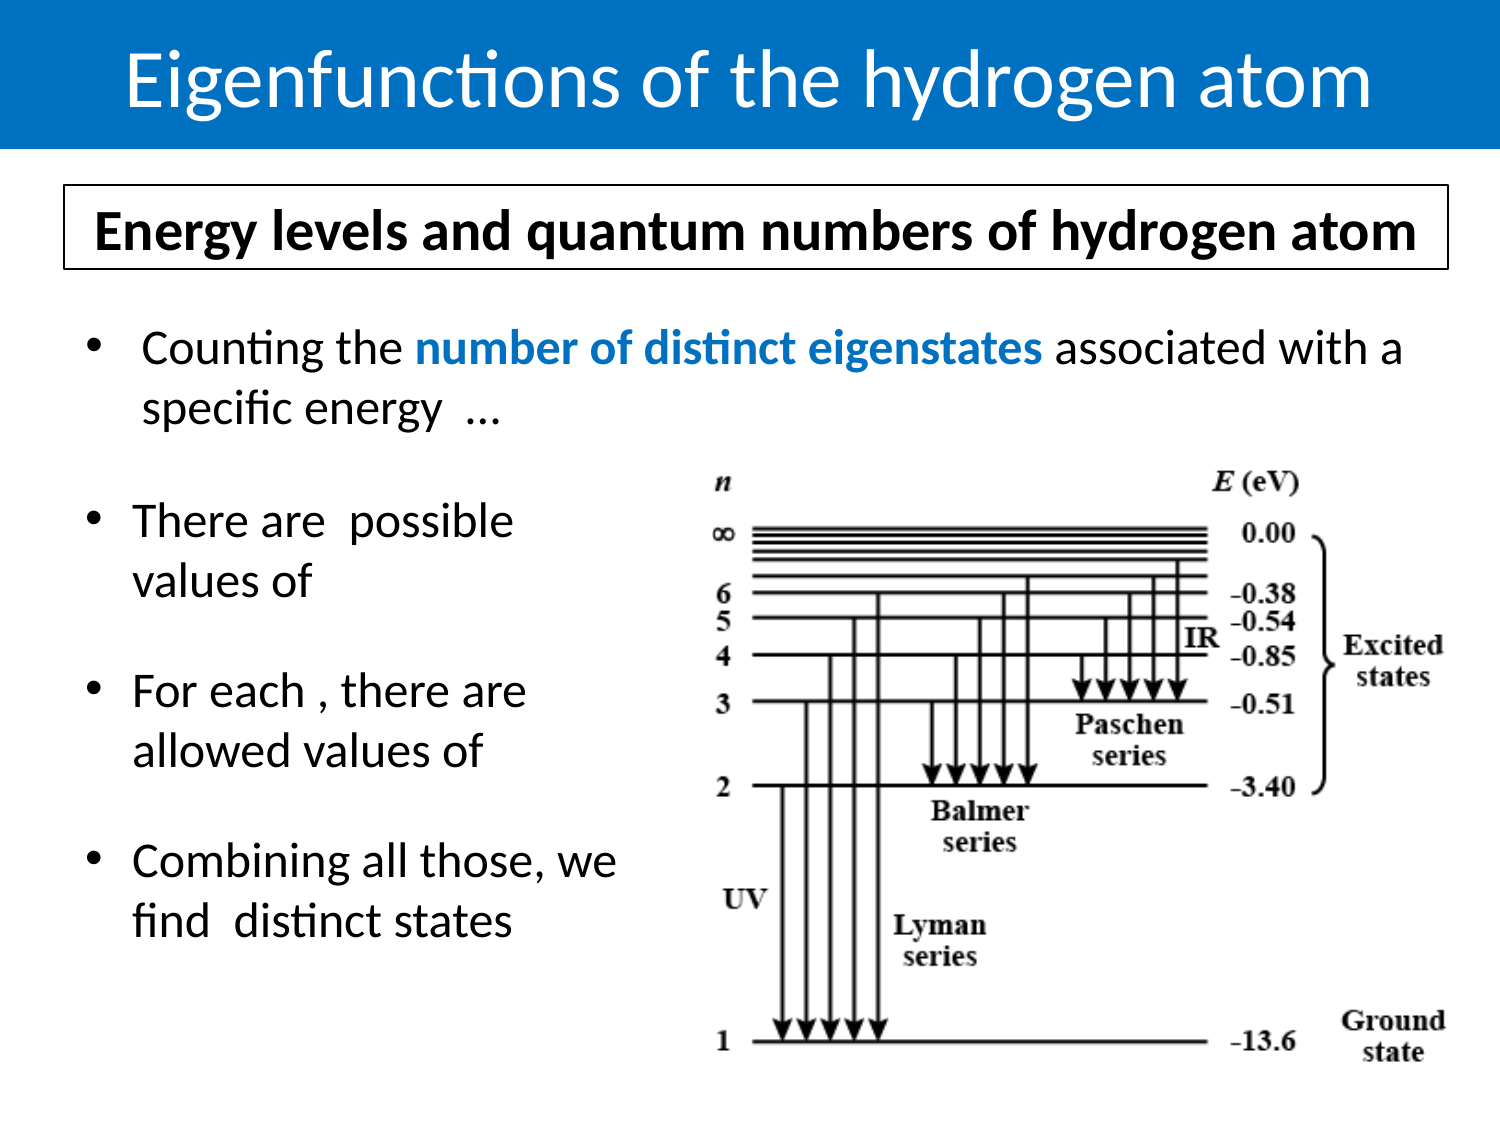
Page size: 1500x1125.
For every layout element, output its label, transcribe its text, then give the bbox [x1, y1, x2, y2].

text_box Eigenfunctions of the hydrogen atom [0, 0, 1500, 149]
text_box Energy levels and quantum numbers of hydrogen atom [64, 184, 1448, 270]
picture [712, 462, 1448, 1073]
